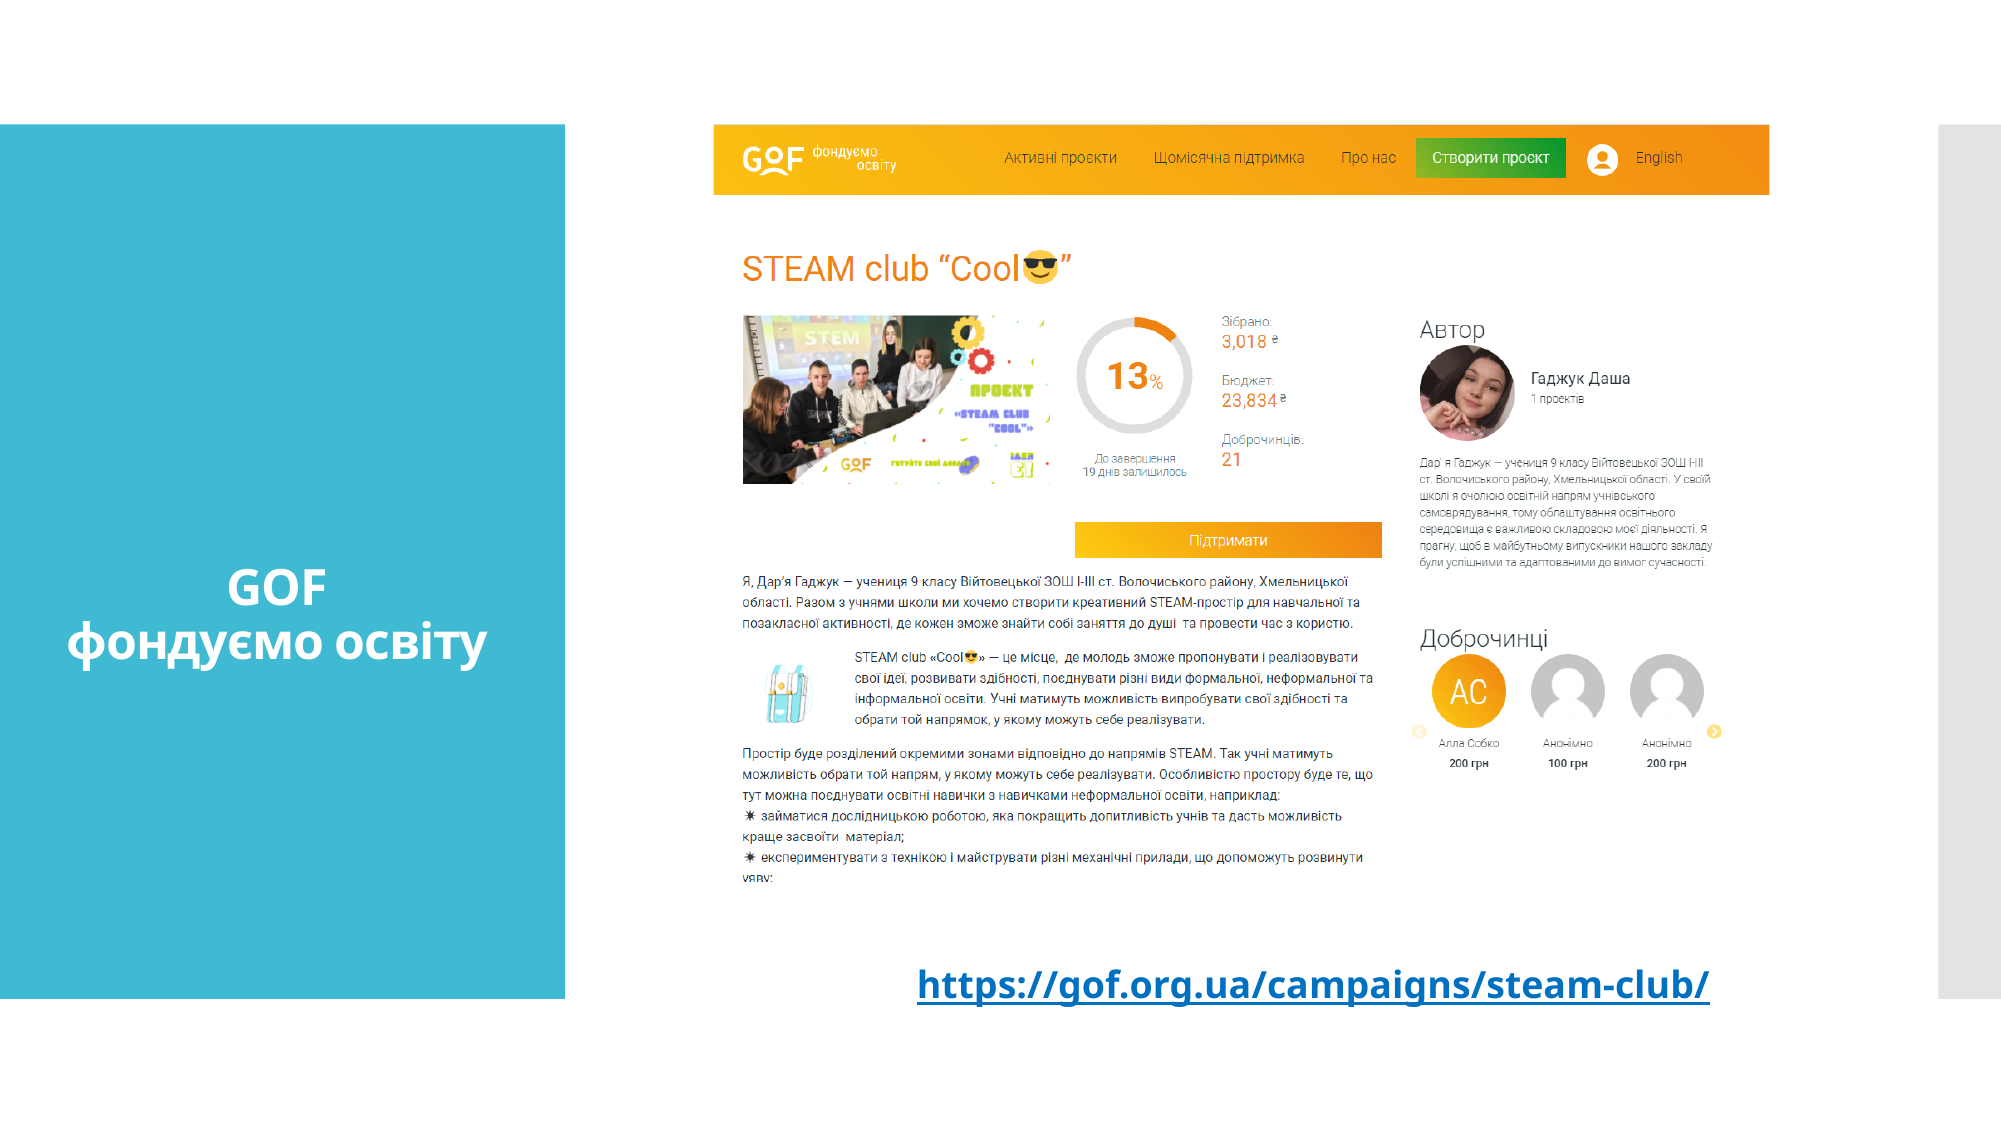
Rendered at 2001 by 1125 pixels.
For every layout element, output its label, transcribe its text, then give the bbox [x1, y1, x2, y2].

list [713, 122, 1770, 883]
text_box https://gof.org.ua/campaigns/steam-club/ [902, 954, 1903, 1020]
title GOF фондуємо освіту [45, 288, 510, 678]
